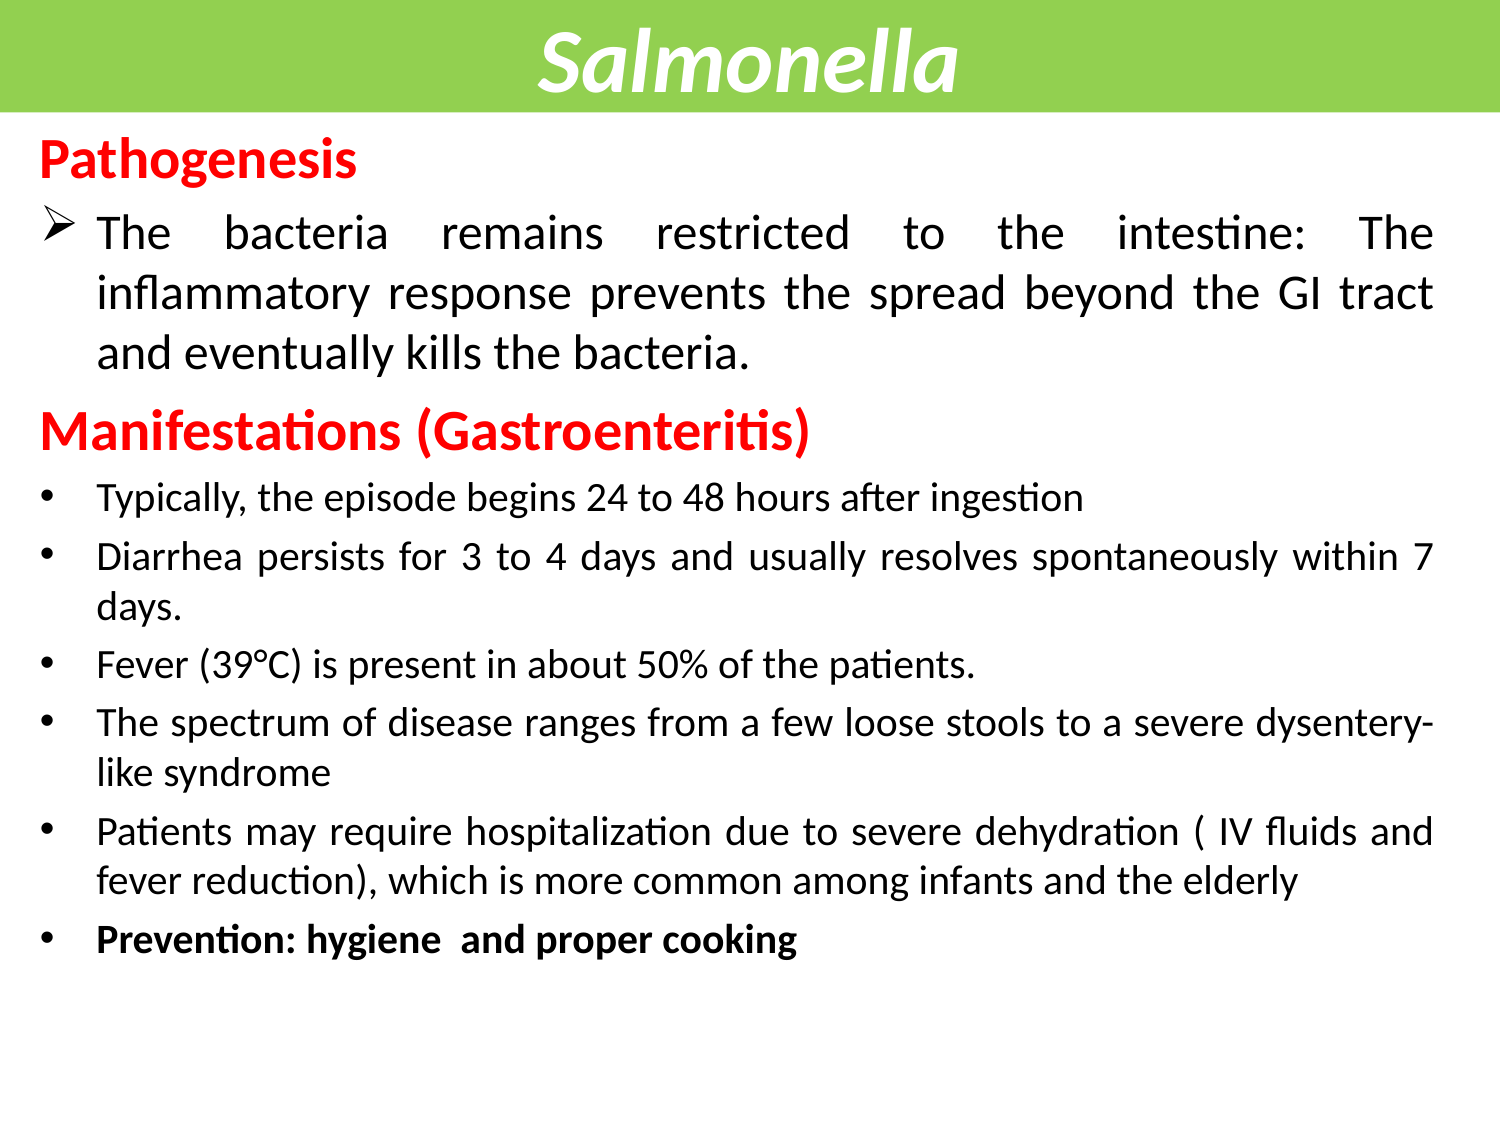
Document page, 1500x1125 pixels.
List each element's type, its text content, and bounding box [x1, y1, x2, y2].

list Pathogenesis The bacteria remains restricted to the intestine: The inflammatory response prevents the spread beyond the GI tract and eventually kills the bacteria. Manifestations (Gastroenteritis) Typically, the episode begins 24 to 48 hours after ingestion Diarrhea persists for 3 to 4 days and usually resolves spontaneously within 7 days. Fever (39°C) is present in about 50% of the patients. The spectrum of disease ranges from a few loose stools to a severe dysentery-like syndrome Patients may require hospitalization due to severe dehydration ( IV fluids and fever reduction), which is more common among infants and the elderly Prevention: hygiene and proper cooking [24, 113, 1450, 855]
title Salmonella [0, 0, 1500, 113]
